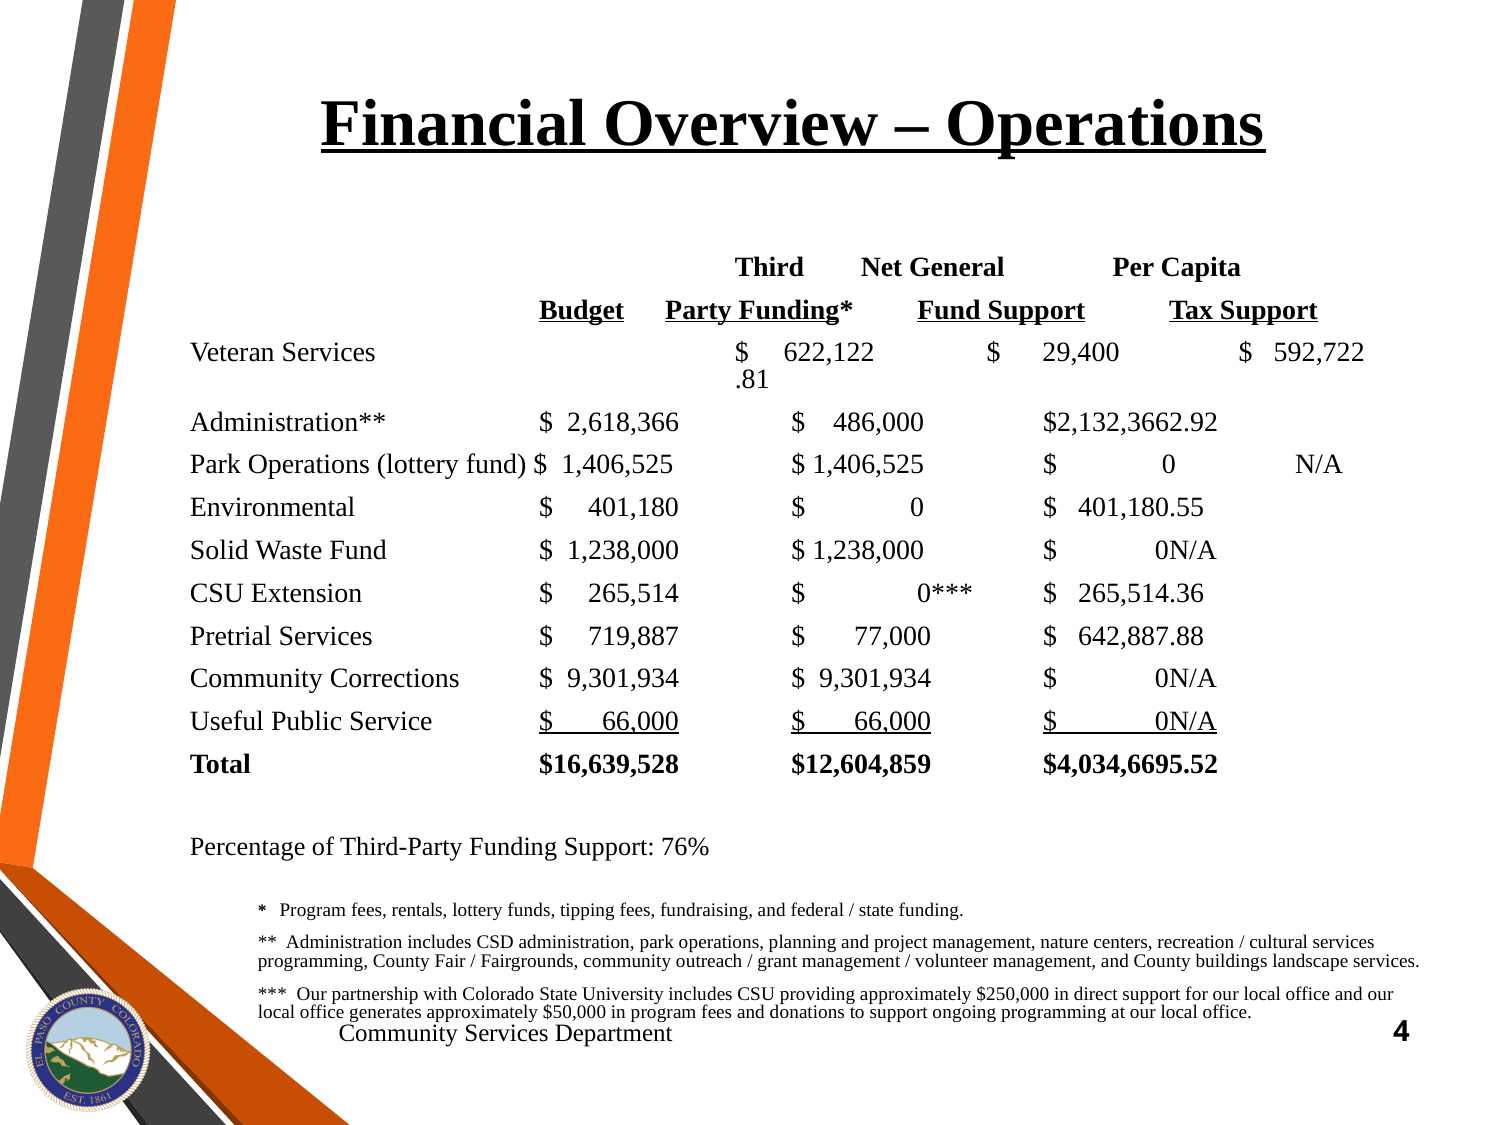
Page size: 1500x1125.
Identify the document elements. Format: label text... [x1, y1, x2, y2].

footer Community Services Department [323, 1001, 1196, 1062]
slide_number 4 [1354, 1001, 1425, 1062]
title Financial Overview – Operations [161, 75, 1425, 163]
picture [24, 987, 152, 1113]
list Third Net General Per Capita Budget Party Funding* Fund Support Tax Support Veteran Services $ 622,122 $ 29,400 $ 592,722 .81 Administration** $ 2,618,366 $ 486,000 $2,132,366 2.92 Park Operations (lottery fund) $ 1,406,525 $ 1,406,525 $ 0 N/A Environmental $ 401,180 $ 0 $ 401,180 .55 Solid Waste Fund $ 1,238,000 $ 1,238,000 $ 0 N/A CSU Extension $ 265,514 $ 0*** $ 265,514 .36 Pretrial Services $ 719,887 $ 77,000 $ 642,887 .88 Community Corrections $ 9,301,934 $ 9,301,934 $ 0 N/A Useful Public Service $ 66,000 $ 66,000 $ 0 N/A Total $16,639,528 $12,604,859 $4,034,669 5.52 Percentage of Third-Party Funding Support: 76% * Program fees, rentals, lottery funds, tipping fees, fundraising, and federal / state funding. ** Administration includes CSD administration, park operations, planning and project management, nature centers, recreation / cultural services programming, County Fair / Fairgrounds, community outreach / grant management / volunteer management, and County buildings landscape services. *** Our partnership with Colorado State University includes CSU providing approximately $250,000 in direct support for our local office and our local office generates approximately $50,000 in program fees and donations to support ongoing programming at our local office. [174, 200, 1439, 1050]
